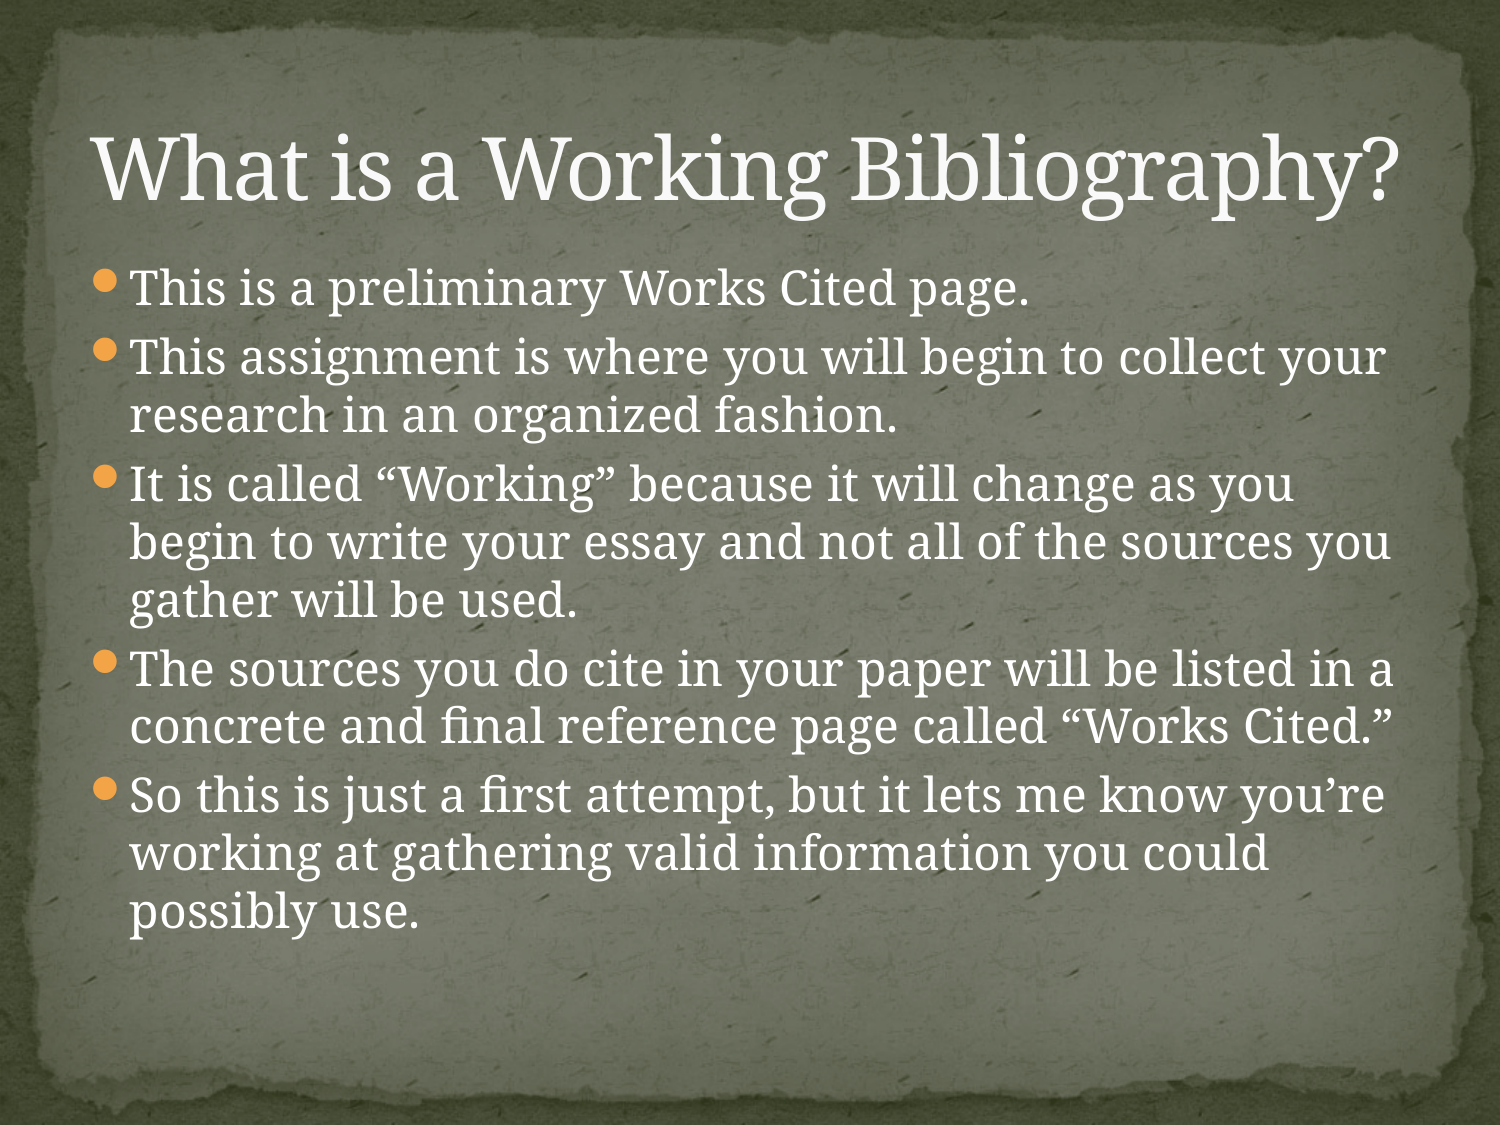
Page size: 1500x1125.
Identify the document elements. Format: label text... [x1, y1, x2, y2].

list This is a preliminary Works Cited page. This assignment is where you will begin to collect your research in an organized fashion. It is called “Working” because it will change as you begin to write your essay and not all of the sources you gather will be used. The sources you do cite in your paper will be listed in a concrete and final reference page called “Works Cited.” So this is just a first attempt, but it lets me know you’re working at gathering valid information you could possibly use. [75, 249, 1425, 1000]
title What is a Working Bibliography? [74, 24, 1425, 225]
